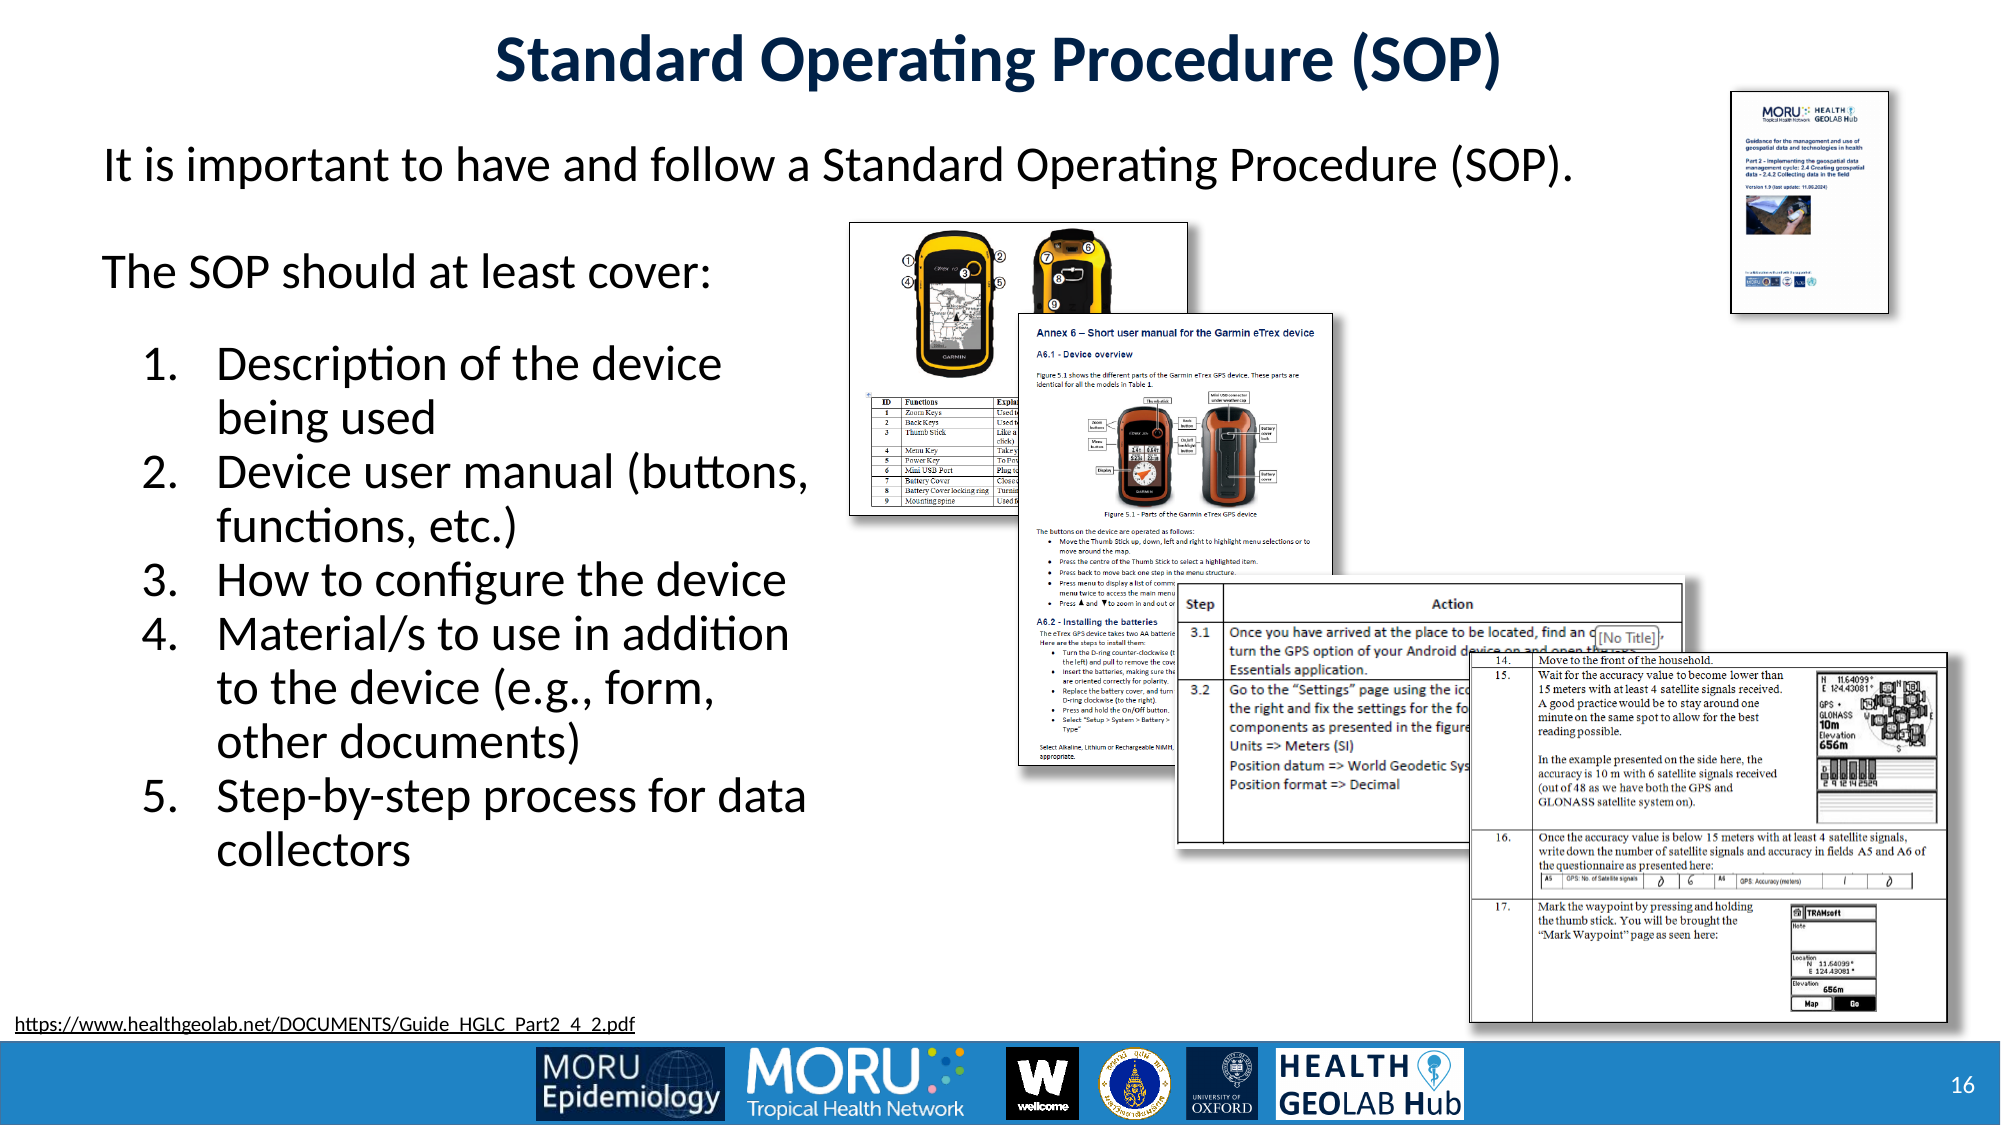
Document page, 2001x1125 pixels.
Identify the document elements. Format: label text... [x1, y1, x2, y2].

picture [747, 1047, 964, 1120]
text_box It is important to have and follow a Standard Operating Procedure (SOP). [88, 130, 1699, 200]
picture [1186, 1047, 1258, 1120]
text_box Standard Operating Procedure (SOP) [0, 2, 2000, 117]
picture [1098, 1047, 1171, 1120]
picture [536, 1047, 725, 1121]
picture [849, 222, 1948, 1023]
picture [1275, 1048, 1464, 1120]
text_box The SOP should at least cover: [86, 238, 819, 307]
text_box Description of the device being used Device user manual (buttons, functions, etc.) How to configure the device Material/s to use in addition to the device (e.g., form, other documents) Step-by-step process for data collectors [126, 330, 835, 885]
picture [1006, 1047, 1079, 1120]
text_box https://www.healthgeolab.net/DOCUMENTS/Guide_HGLC_Part2_4_2.pdf [0, 1002, 802, 1043]
picture [1699, 93, 1920, 313]
